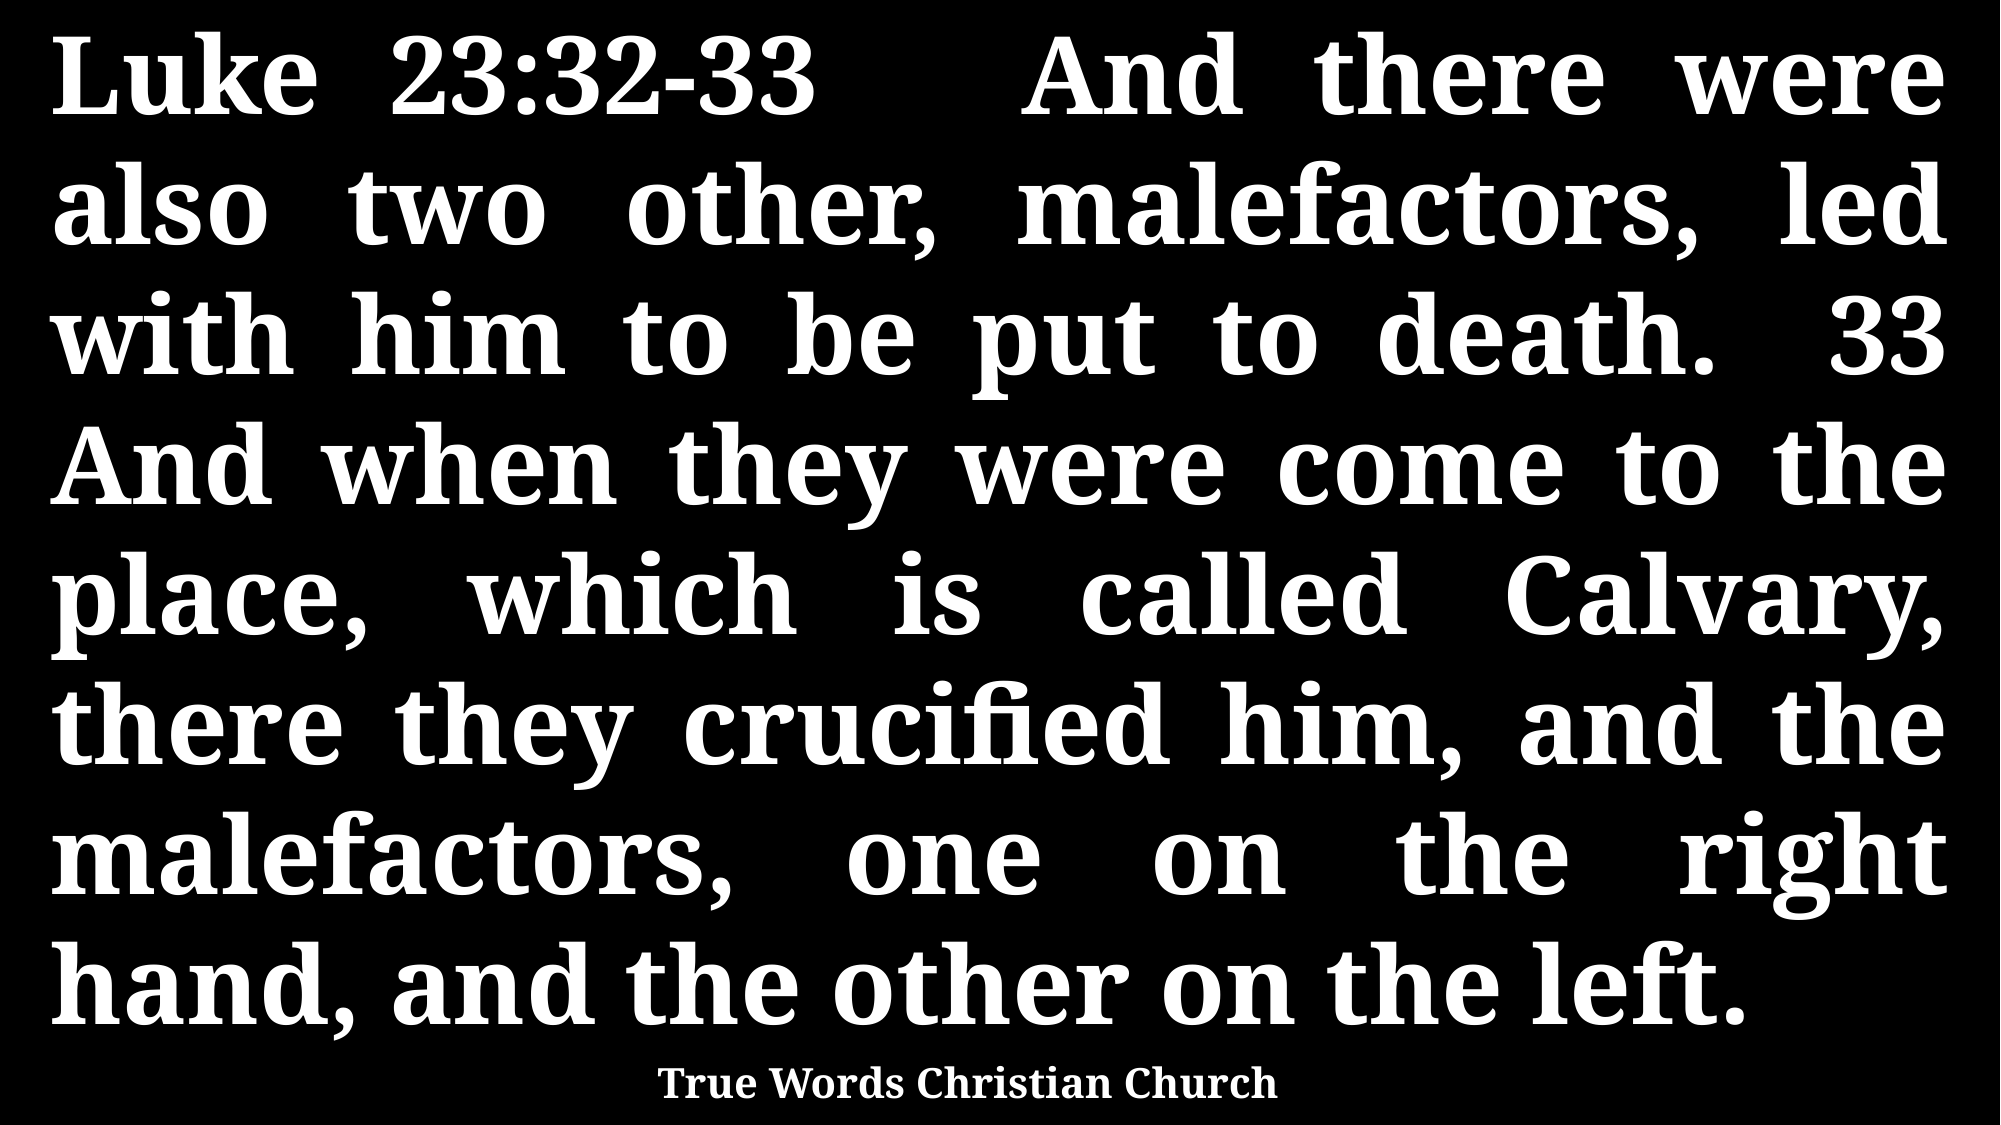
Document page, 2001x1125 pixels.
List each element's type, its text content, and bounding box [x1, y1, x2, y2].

text_box Luke 23:32-33 And there were also two other, malefactors, led with him to be put to death. 33 And when they were come to the place, which is called Calvary, there they crucified him, and the malefactors, one on the right hand, and the other on the left. [35, 0, 1965, 1054]
text_box True Words Christian Church [642, 1054, 1294, 1114]
